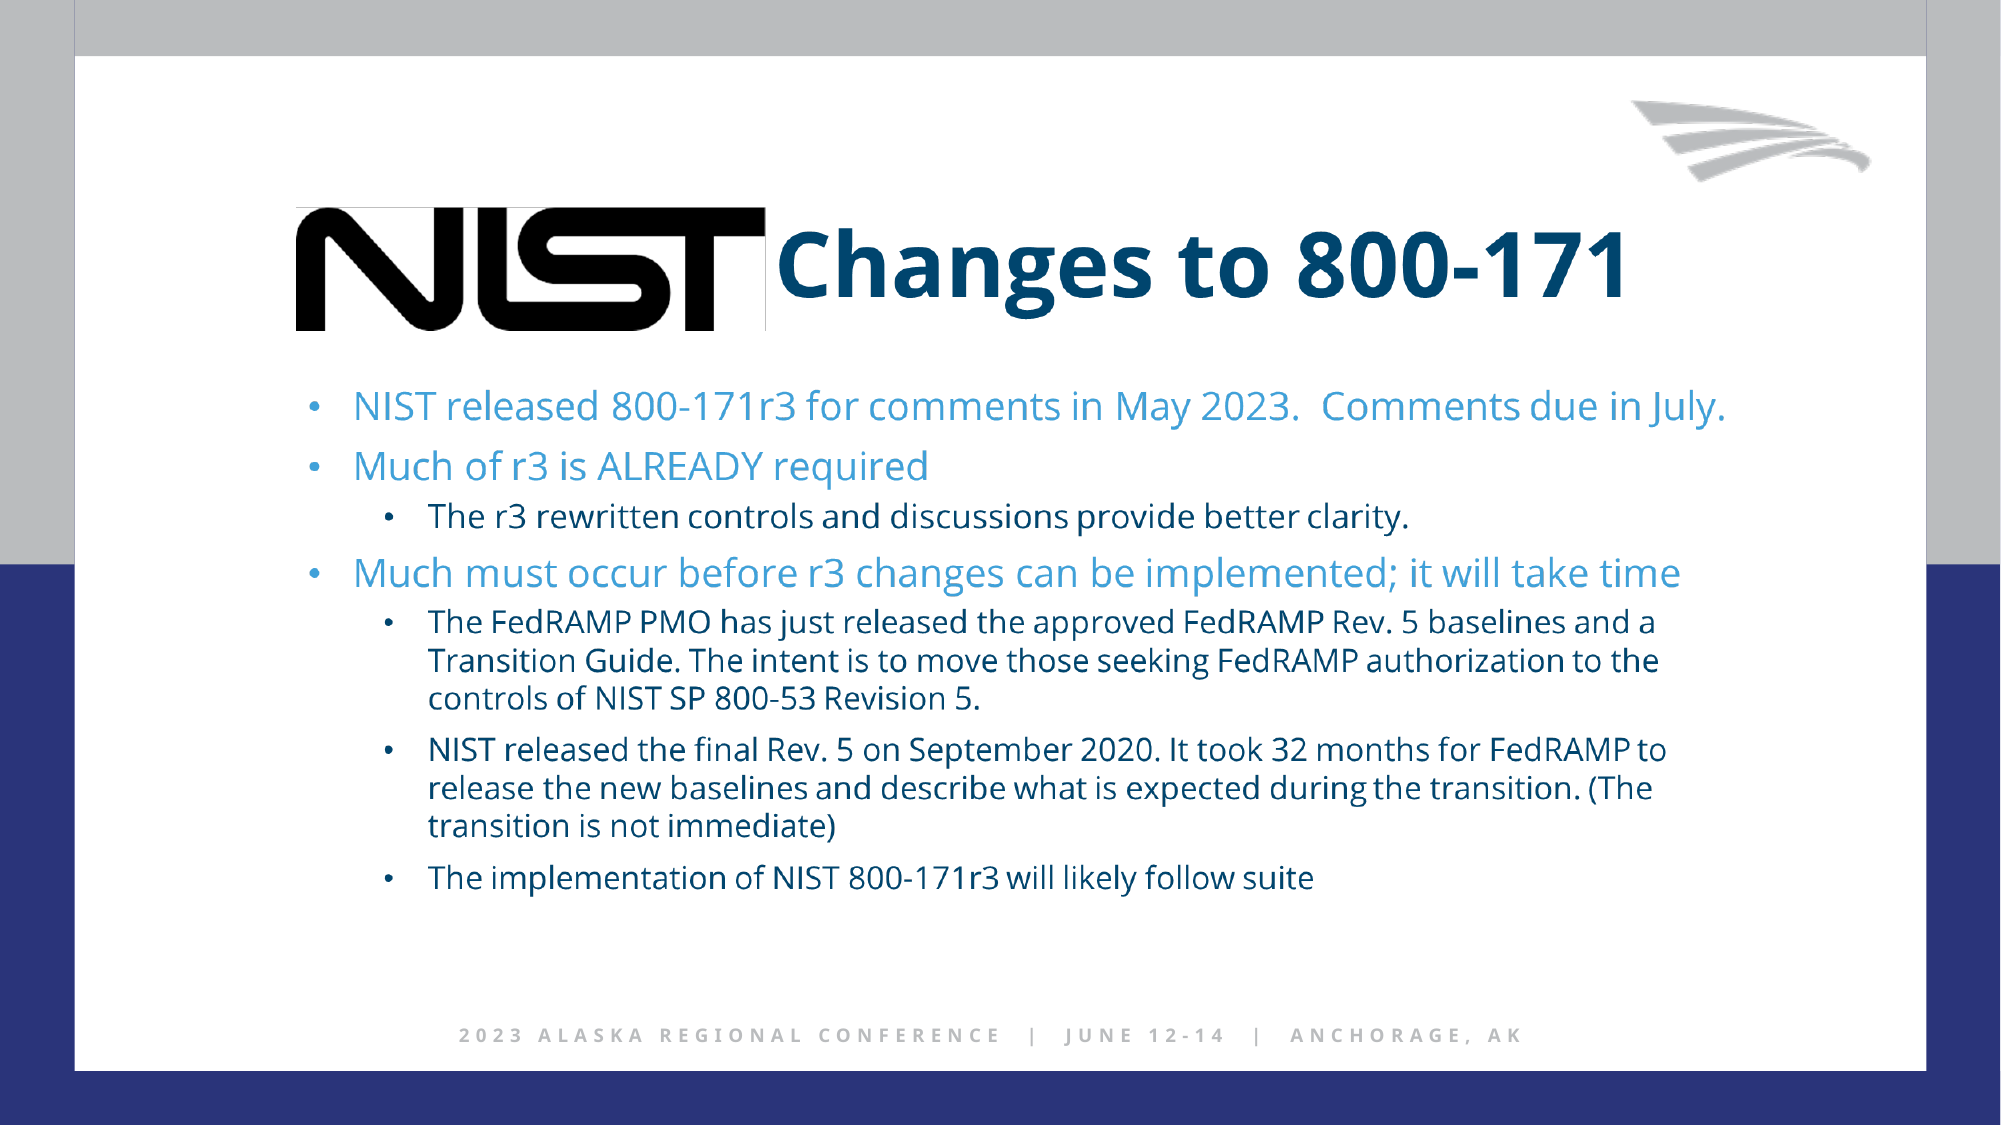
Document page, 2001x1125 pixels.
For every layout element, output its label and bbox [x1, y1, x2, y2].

picture [285, 100, 1955, 916]
